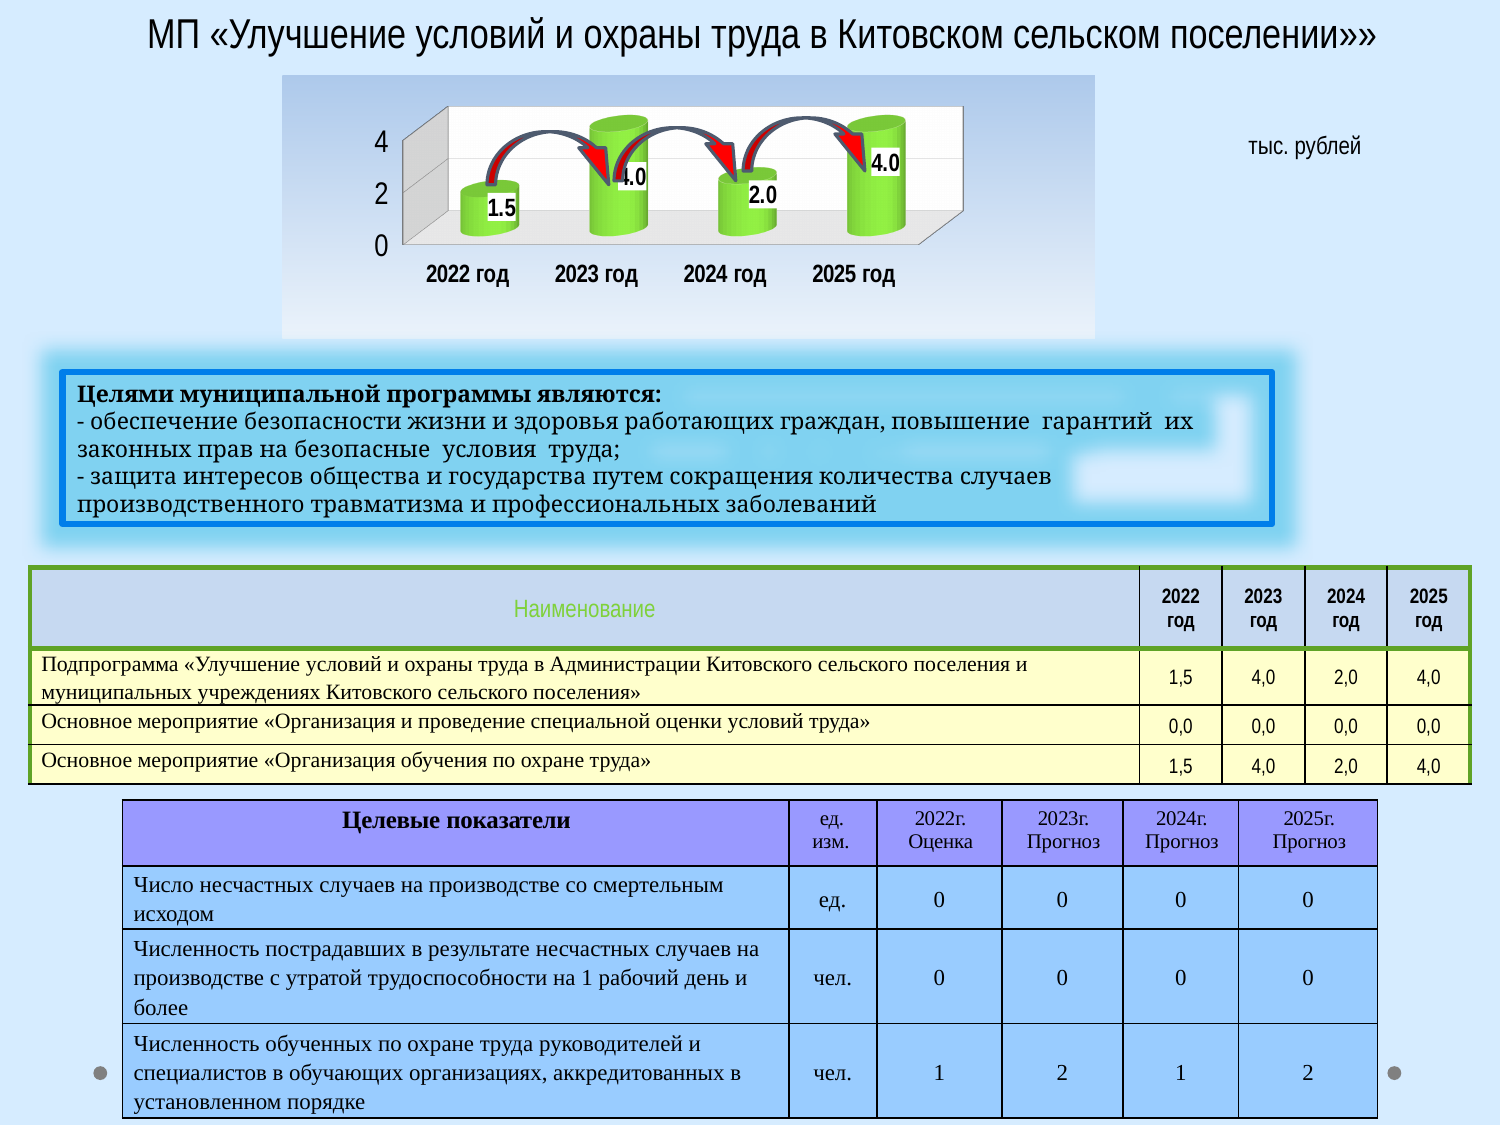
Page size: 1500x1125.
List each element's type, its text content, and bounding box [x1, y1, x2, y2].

chart [282, 75, 1096, 340]
table_header 2025 год [1388, 570, 1468, 646]
table_cell Численность пострадавших в результате несчастных случаев на производстве с утратой трудоспособности на 1 рабочий день и более [123, 930, 788, 1023]
table_cell Численность обученных по охране труда руководителей и специалистов в обучающих организациях, аккредитованных в установленном порядке [123, 1024, 788, 1117]
table_cell 0 [878, 867, 1001, 928]
text_box тыс. рублей [1220, 124, 1390, 164]
table_cell 1,5 [1140, 745, 1221, 783]
table_cell 0 [1124, 867, 1238, 928]
table_header 2023 год [1223, 570, 1304, 646]
table_cell 4,0 [1388, 651, 1468, 704]
table_cell 2,0 [1306, 745, 1386, 783]
table_header 2022 год [1140, 570, 1221, 646]
table_header 2025г. Прогноз [1239, 801, 1377, 865]
table_header 2022г. Оценка [878, 801, 1001, 865]
table_cell 1 [1124, 1024, 1238, 1117]
text_box МП «Улучшение условий и охраны труда в Китовском сельском поселении»» [3, 0, 1500, 170]
table_cell чел. [790, 930, 876, 1023]
table_cell Число несчастных случаев на производстве со смертельным исходом [123, 867, 788, 928]
table_cell 0,0 [1388, 706, 1468, 744]
table_cell 4,0 [1223, 745, 1304, 783]
table_header 2023г. Прогноз [1003, 801, 1122, 865]
text_box Целями муниципальной программы являются: - обеспечение безопасности жизни и здоровья работающих граждан, повышение гарантий их законных прав на безопасные условия труда; - защита интересов общества и государства путем сокращения количества случаев производственного травматизма и профессиональных заболеваний [62, 371, 1272, 524]
table_cell 2 [1003, 1024, 1122, 1117]
table_header 2024г. Прогноз [1124, 801, 1238, 865]
table_cell чел. [790, 1024, 876, 1117]
table_cell Подпрограмма «Улучшение условий и охраны труда в Администрации Китовского сельского поселения и муниципальных учреждениях Китовского сельского поселения» [32, 651, 1139, 704]
table_cell Основное мероприятие «Организация и проведение специальной оценки условий труда» [32, 706, 1139, 744]
table_cell 0,0 [1223, 706, 1304, 744]
table_cell 2,0 [1306, 651, 1386, 704]
table_cell 0,0 [1140, 706, 1221, 744]
table_cell 0 [1003, 930, 1122, 1023]
table_cell 0 [1239, 867, 1377, 928]
table_header Целевые показатели [123, 801, 788, 865]
table_cell 0 [1124, 930, 1238, 1023]
table_header ед. изм. [790, 801, 876, 865]
table_cell 0,0 [1306, 706, 1386, 744]
table_cell 1,5 [1140, 651, 1221, 704]
table_cell Основное мероприятие «Организация обучения по охране труда» [32, 745, 1139, 783]
table_cell 1 [878, 1024, 1001, 1117]
table_cell 0 [878, 930, 1001, 1023]
table_header 2024 год [1306, 570, 1386, 646]
table_cell ед. [790, 867, 876, 928]
table_cell 4,0 [1388, 745, 1468, 783]
table_header Наименование [32, 570, 1139, 646]
table_cell 0 [1003, 867, 1122, 928]
table_cell 0 [1239, 930, 1377, 1023]
table_cell 4,0 [1223, 651, 1304, 704]
table_cell 2 [1239, 1024, 1377, 1117]
